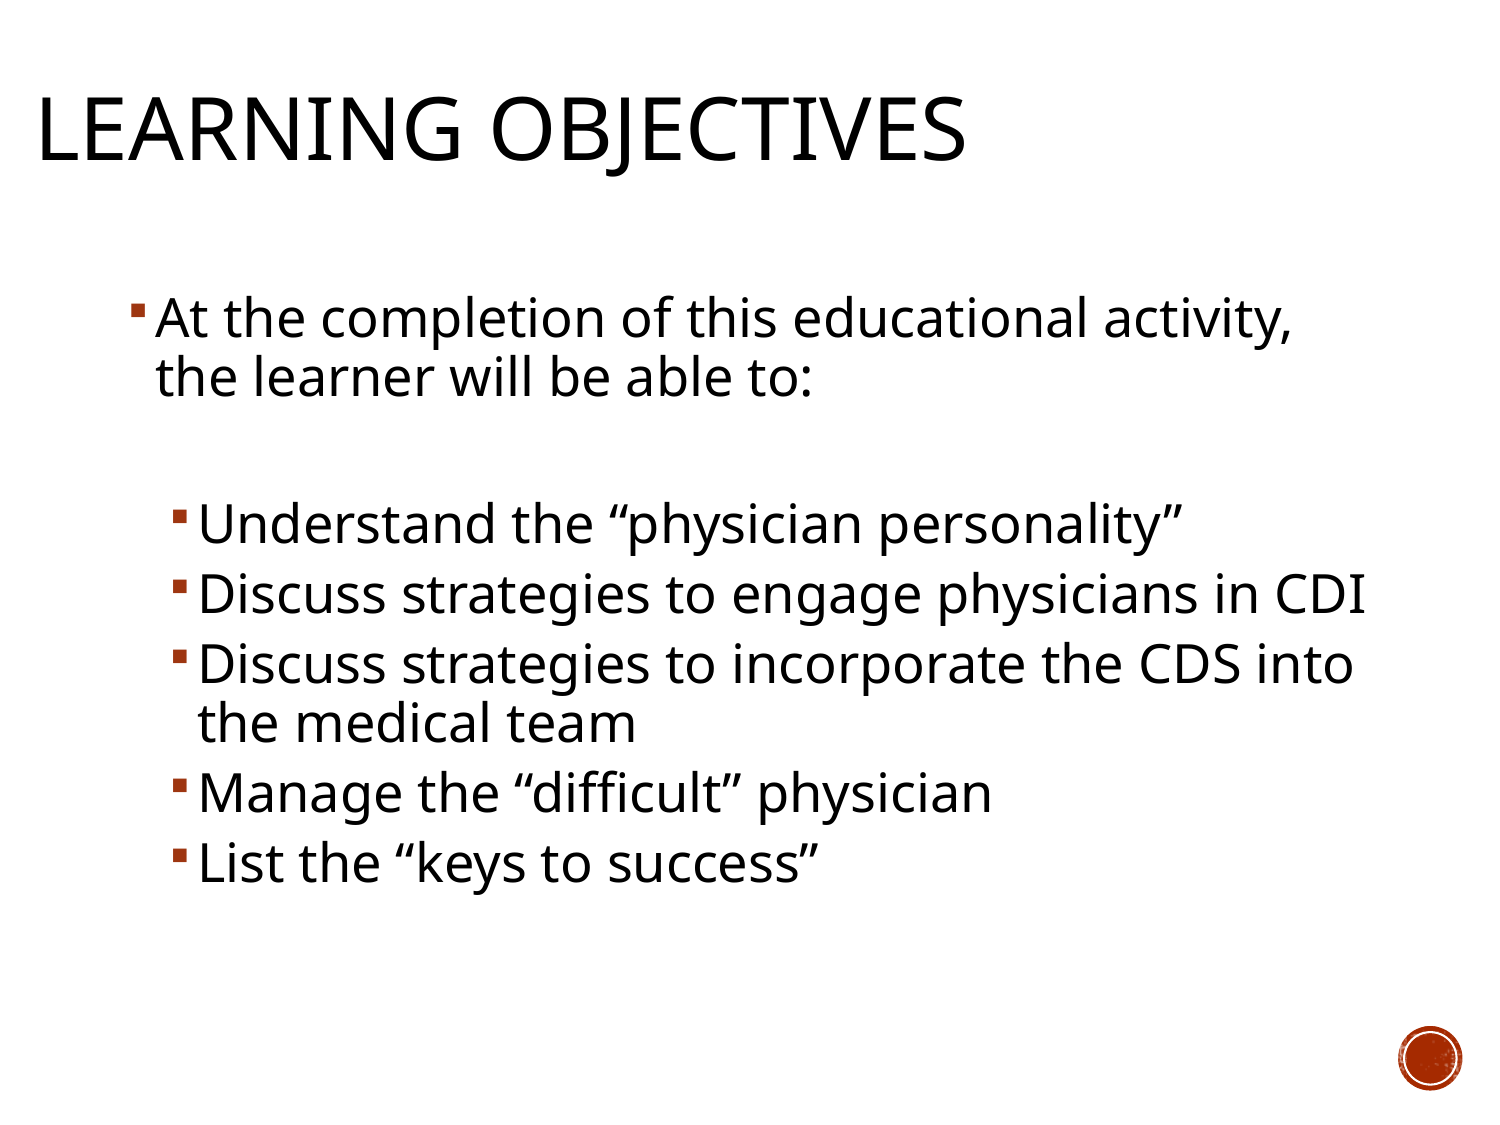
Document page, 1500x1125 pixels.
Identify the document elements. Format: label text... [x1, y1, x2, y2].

title Learning Objectives [19, 0, 1295, 264]
list At the completion of this educational activity, the learner will be able to: Understand the “physician personality” Discuss strategies to engage physicians in CDI Discuss strategies to incorporate the CDS into the medical team Manage the “difficult” physician List the “keys to success” [112, 283, 1388, 948]
